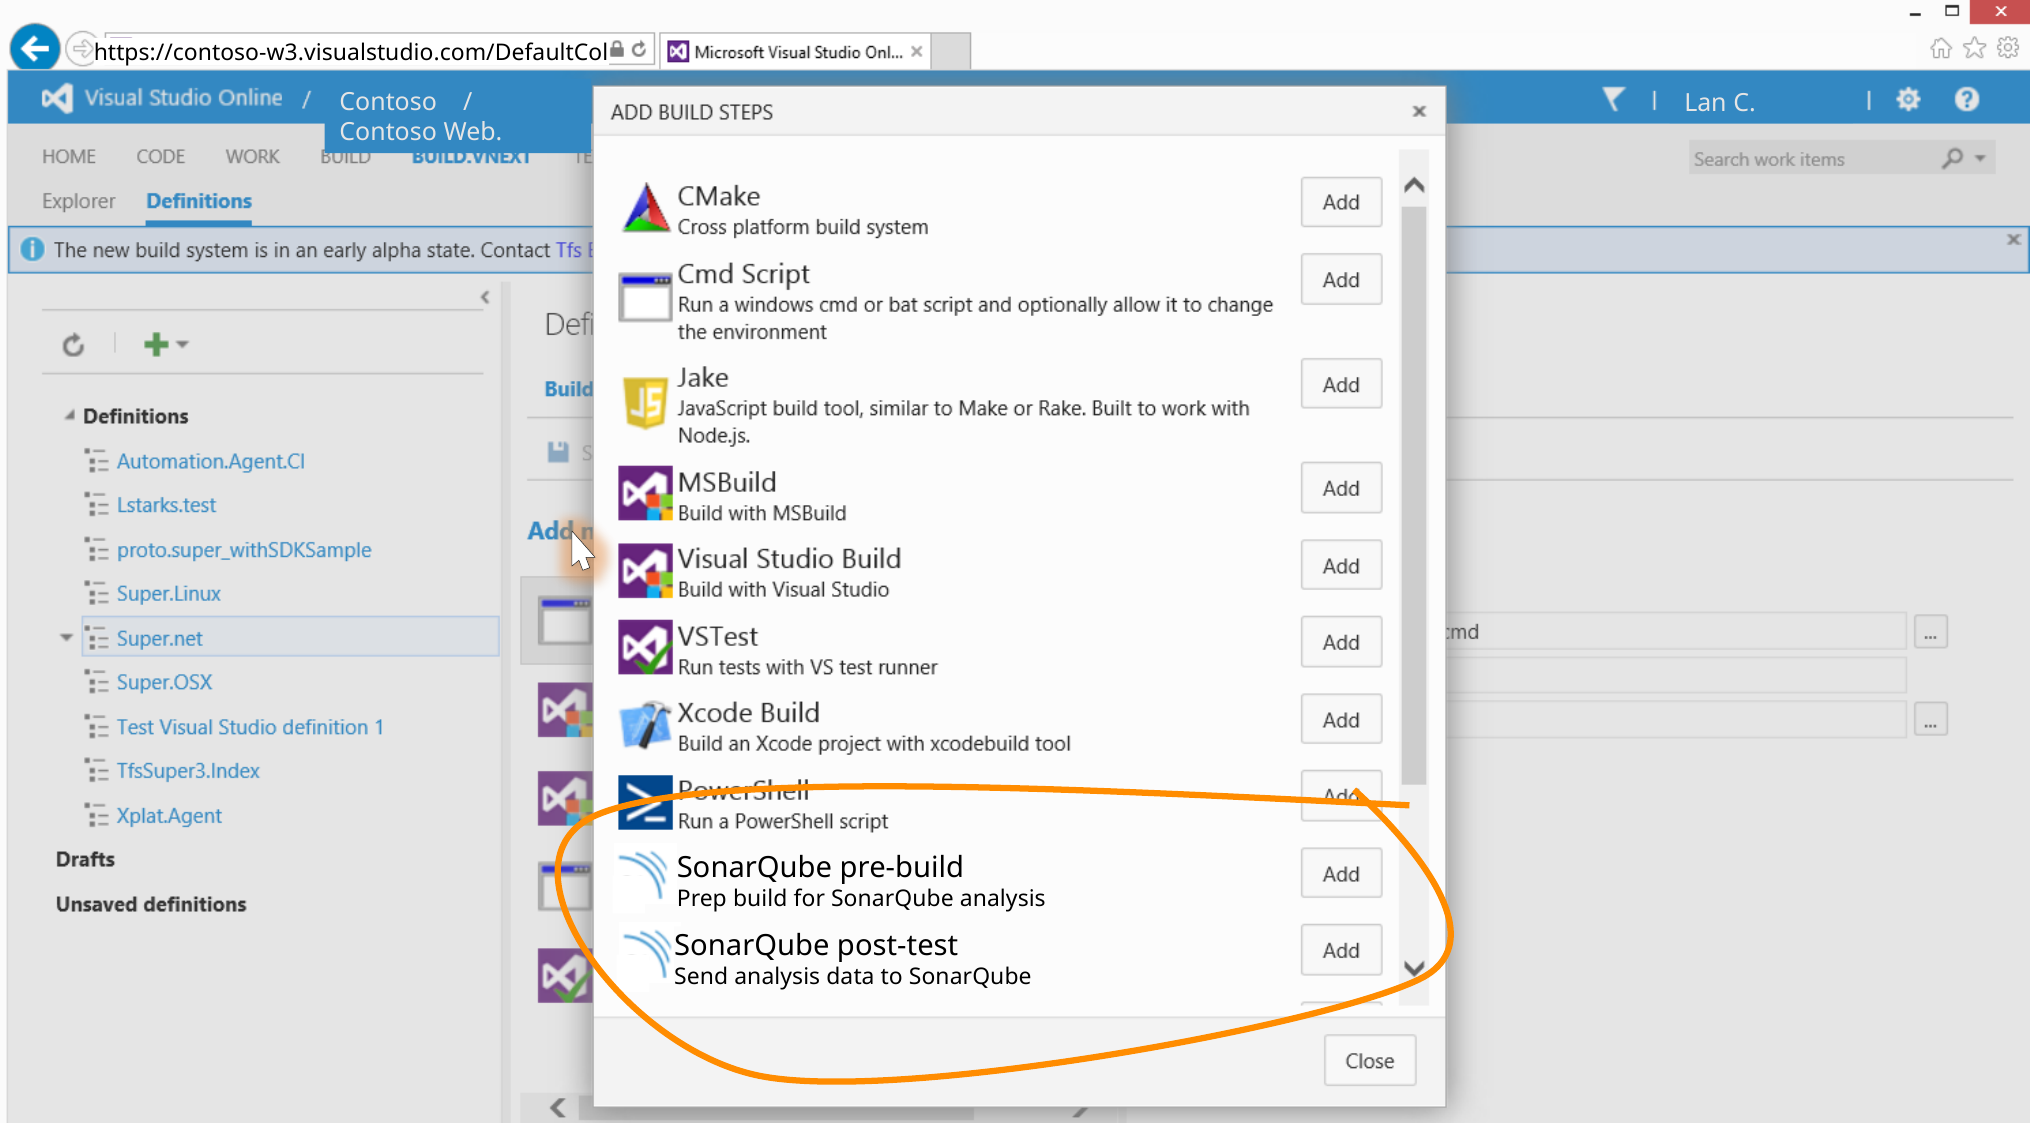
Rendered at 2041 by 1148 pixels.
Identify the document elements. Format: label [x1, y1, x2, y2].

text_box [0, 0, 2030, 1124]
